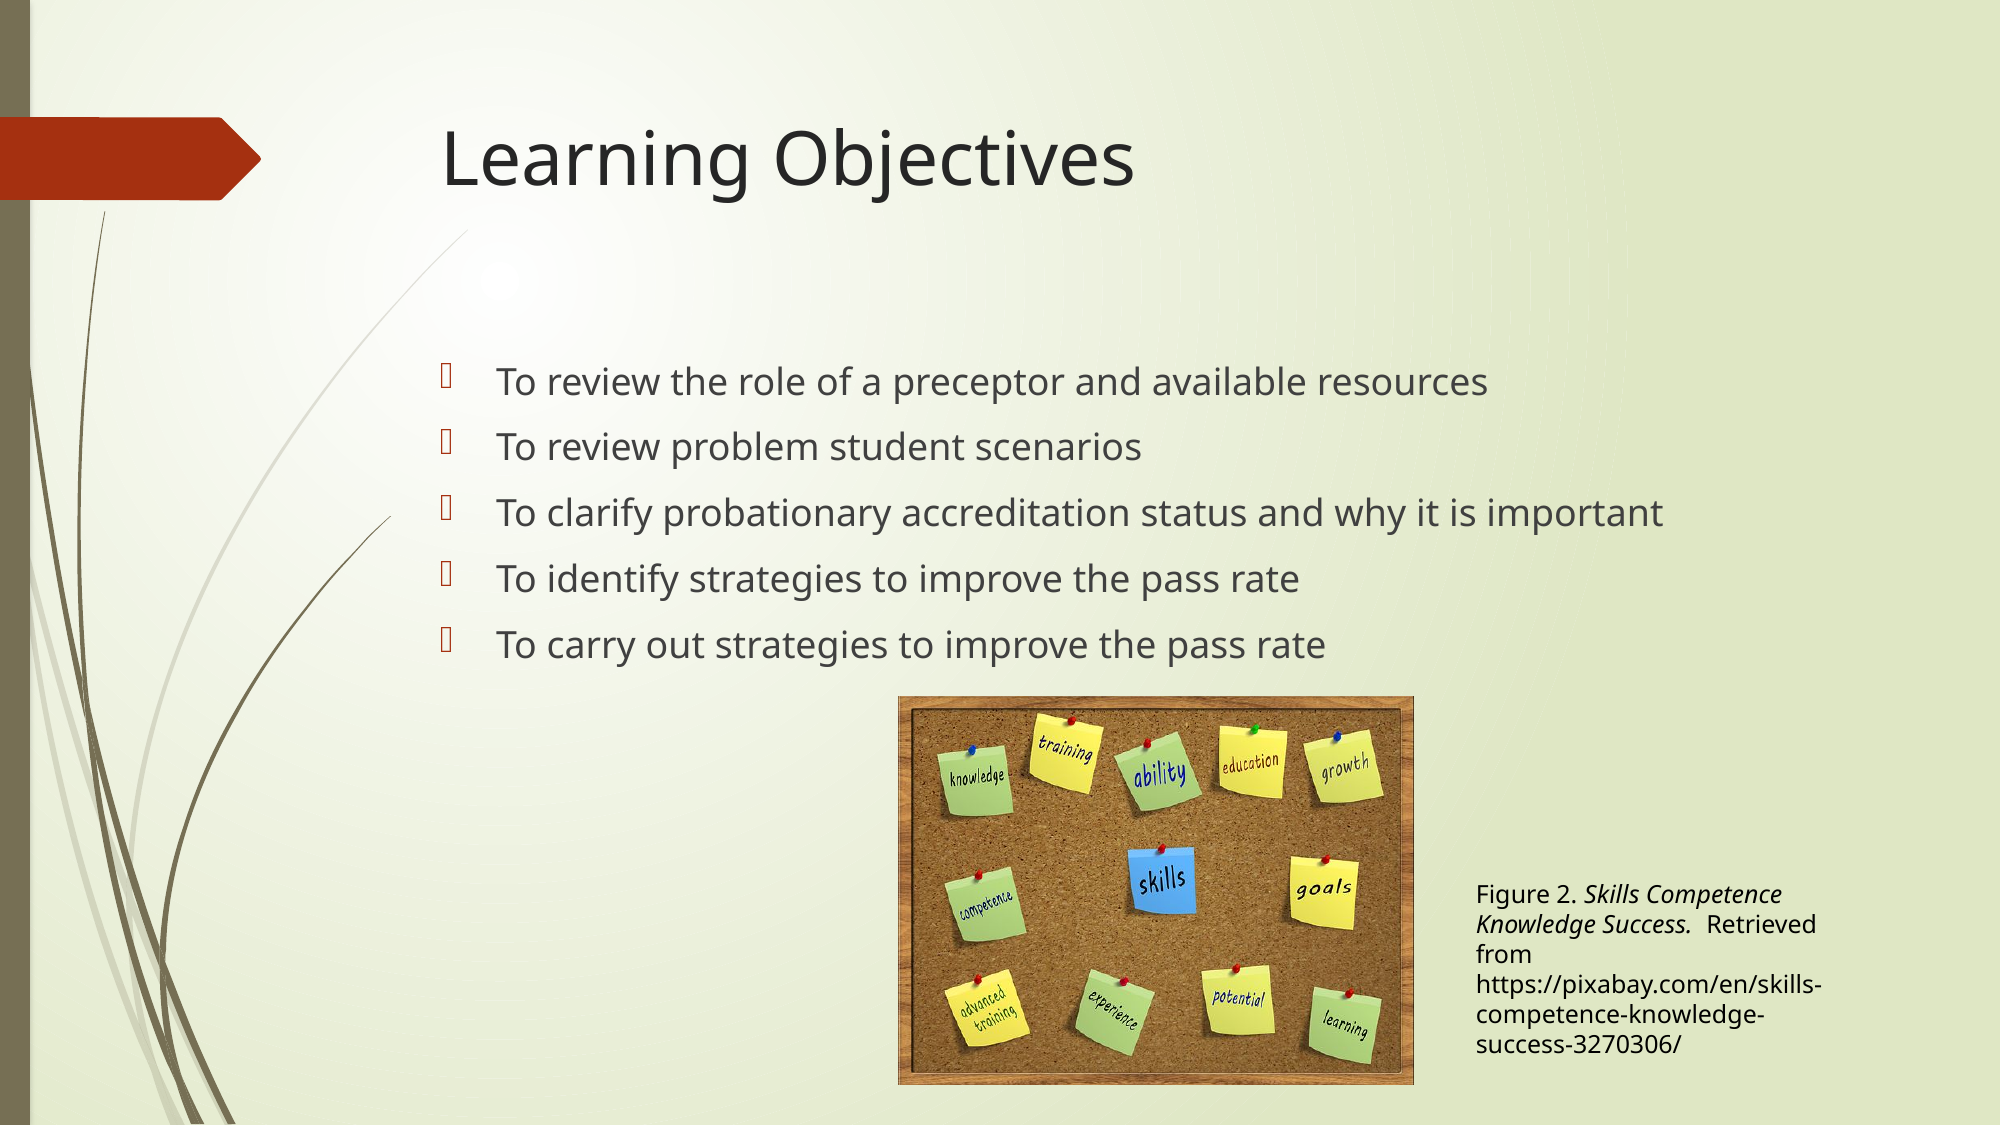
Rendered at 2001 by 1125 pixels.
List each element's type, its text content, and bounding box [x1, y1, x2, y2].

picture [898, 696, 1414, 1085]
text_box Figure 2. Skills Competence Knowledge Success. Retrieved from https://pixabay.com/en/skills-competence-knowledge-success-3270306/ [1461, 871, 1840, 1066]
list To review the role of a preceptor and available resources To review problem student scenarios To clarify probationary accreditation status and why it is important To identify strategies to improve the pass rate To carry out strategies to improve the pass rate [424, 350, 1888, 970]
title Learning Objectives [425, 102, 1888, 313]
